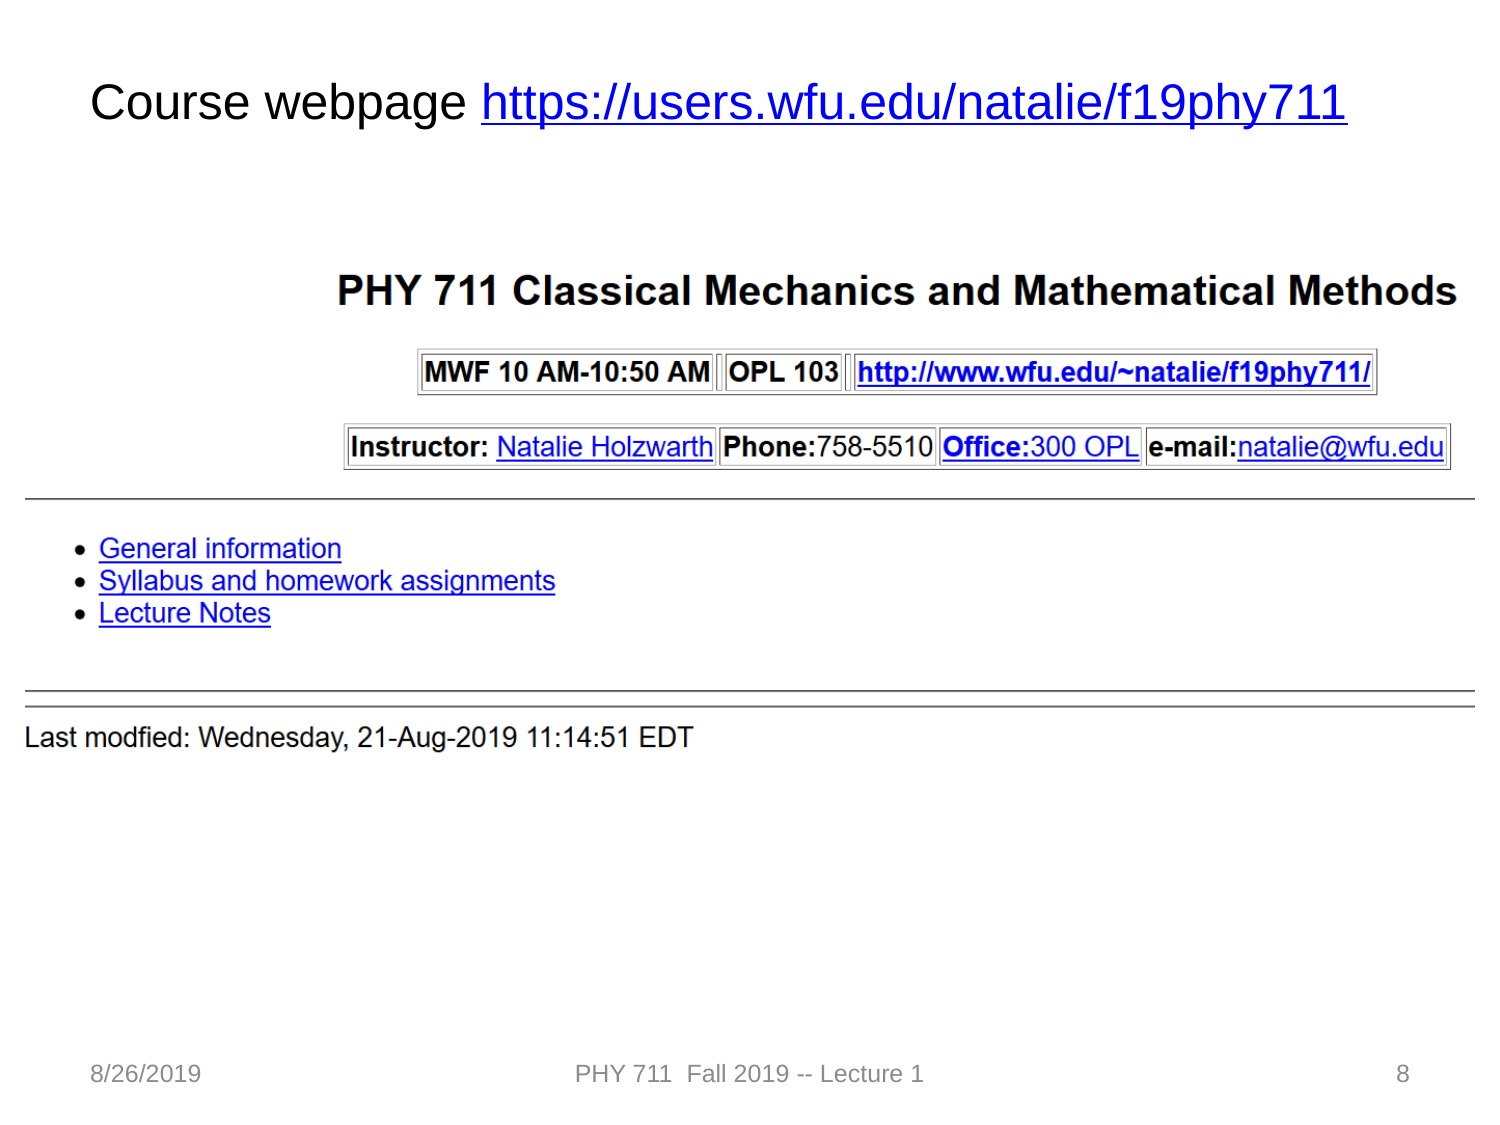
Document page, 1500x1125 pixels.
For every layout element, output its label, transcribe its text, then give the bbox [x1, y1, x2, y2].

slide_number 8 [1074, 1042, 1425, 1103]
text_box Course webpage https://users.wfu.edu/natalie/f19phy711 [74, 62, 1425, 138]
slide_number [75, 1042, 425, 1103]
footer PHY 711 Fall 2019 -- Lecture 1 [512, 1042, 988, 1103]
picture [25, 252, 1475, 772]
